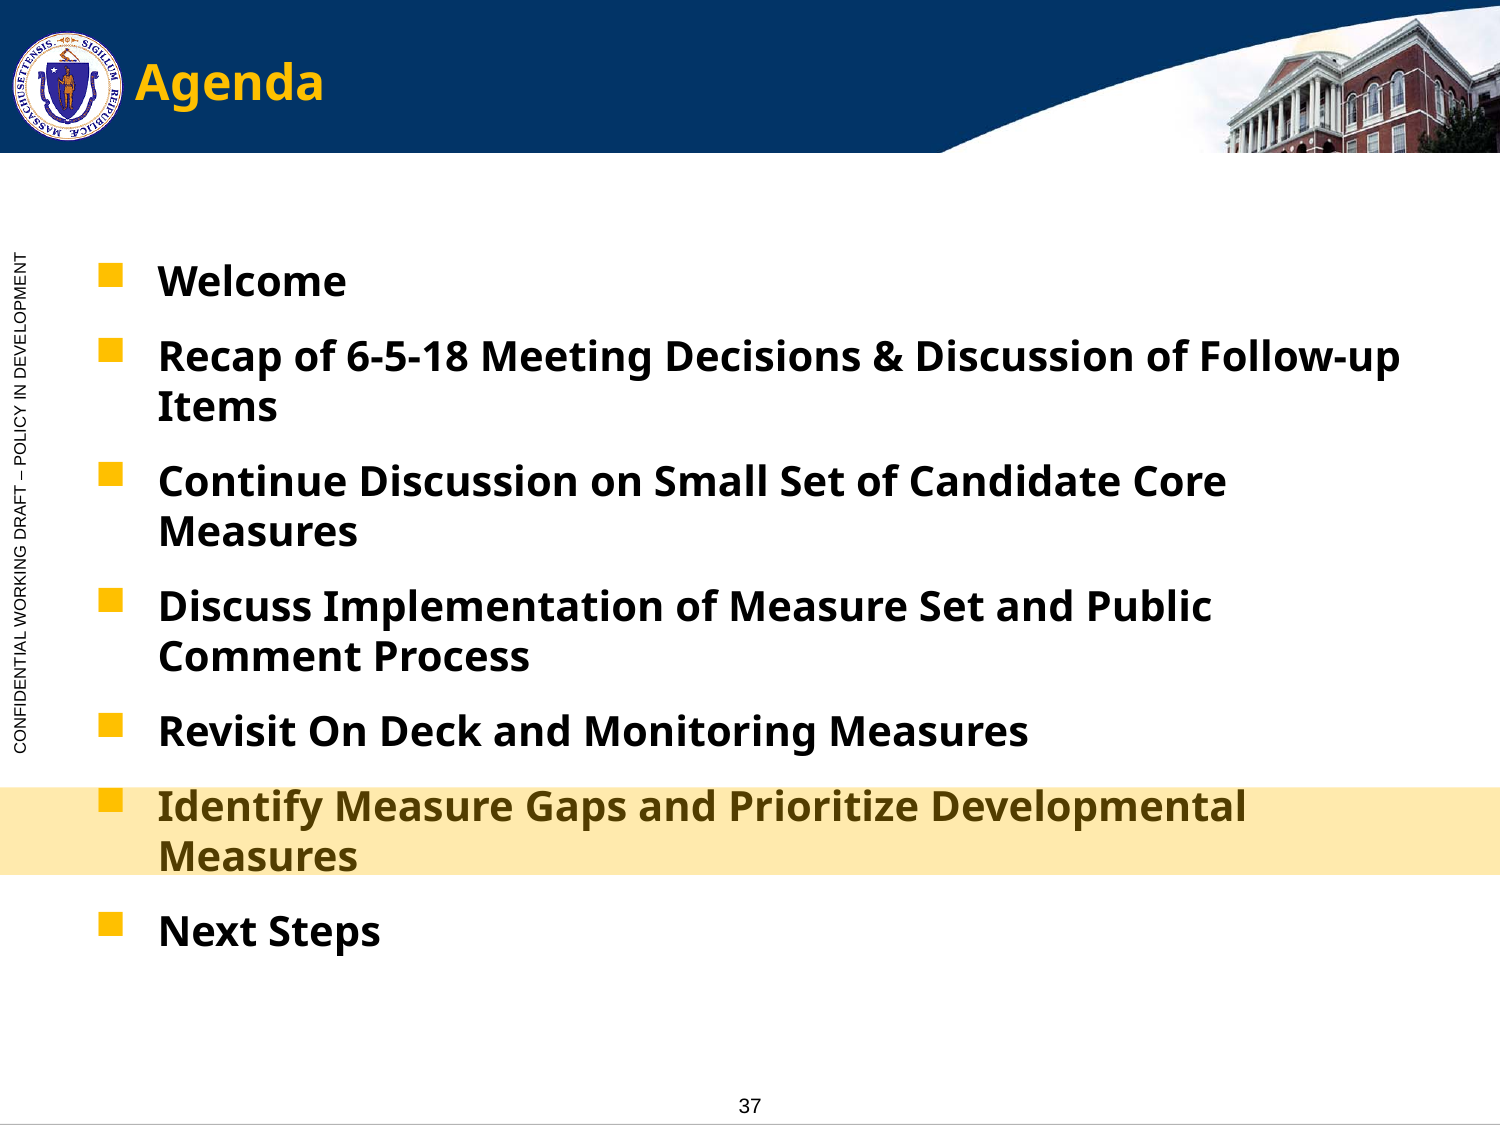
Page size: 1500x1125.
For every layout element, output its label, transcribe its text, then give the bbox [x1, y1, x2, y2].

picture [0, 0, 1500, 153]
list Welcome Recap of 6-5-18 Meeting Decisions & Discussion of Follow-up Items Continue Discussion on Small Set of Candidate Core Measures Discuss Implementation of Measure Set and Public Comment Process Revisit On Deck and Monitoring Measures Identify Measure Gaps and Prioritize Developmental Measures Next Steps [87, 877, 1412, 995]
title Agenda [120, 17, 1051, 144]
list Welcome Recap of 6-5-18 Meeting Decisions & Discussion of Follow-up Items Continue Discussion on Small Set of Candidate Core Measures Discuss Implementation of Measure Set and Public Comment Process Revisit On Deck and Monitoring Measures Identify Measure Gaps and Prioritize Developmental Measures Next Steps [87, 247, 1412, 785]
text_box [0, 785, 1500, 877]
